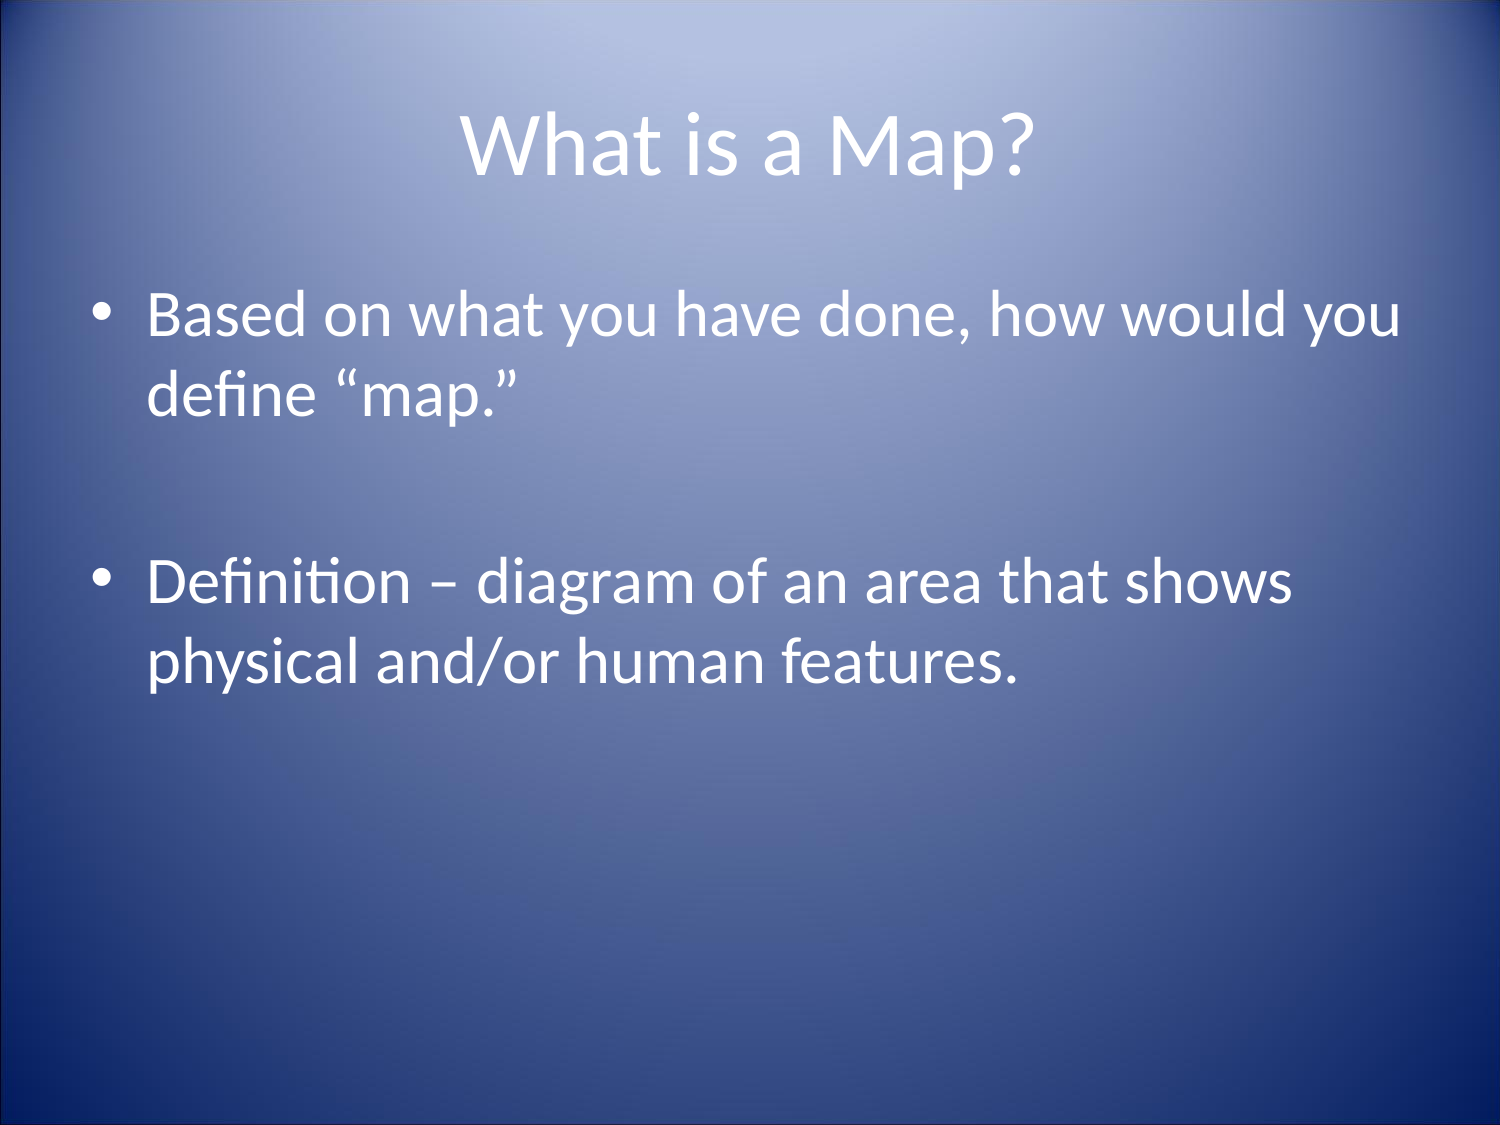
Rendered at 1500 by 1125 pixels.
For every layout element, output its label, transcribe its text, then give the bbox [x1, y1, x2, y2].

list Based on what you have done, how would you define “map.” Definition – diagram of an area that shows physical and/or human features. [74, 262, 1426, 1006]
title What is a Map? [74, 44, 1426, 233]
picture [0, 0, 1500, 1125]
